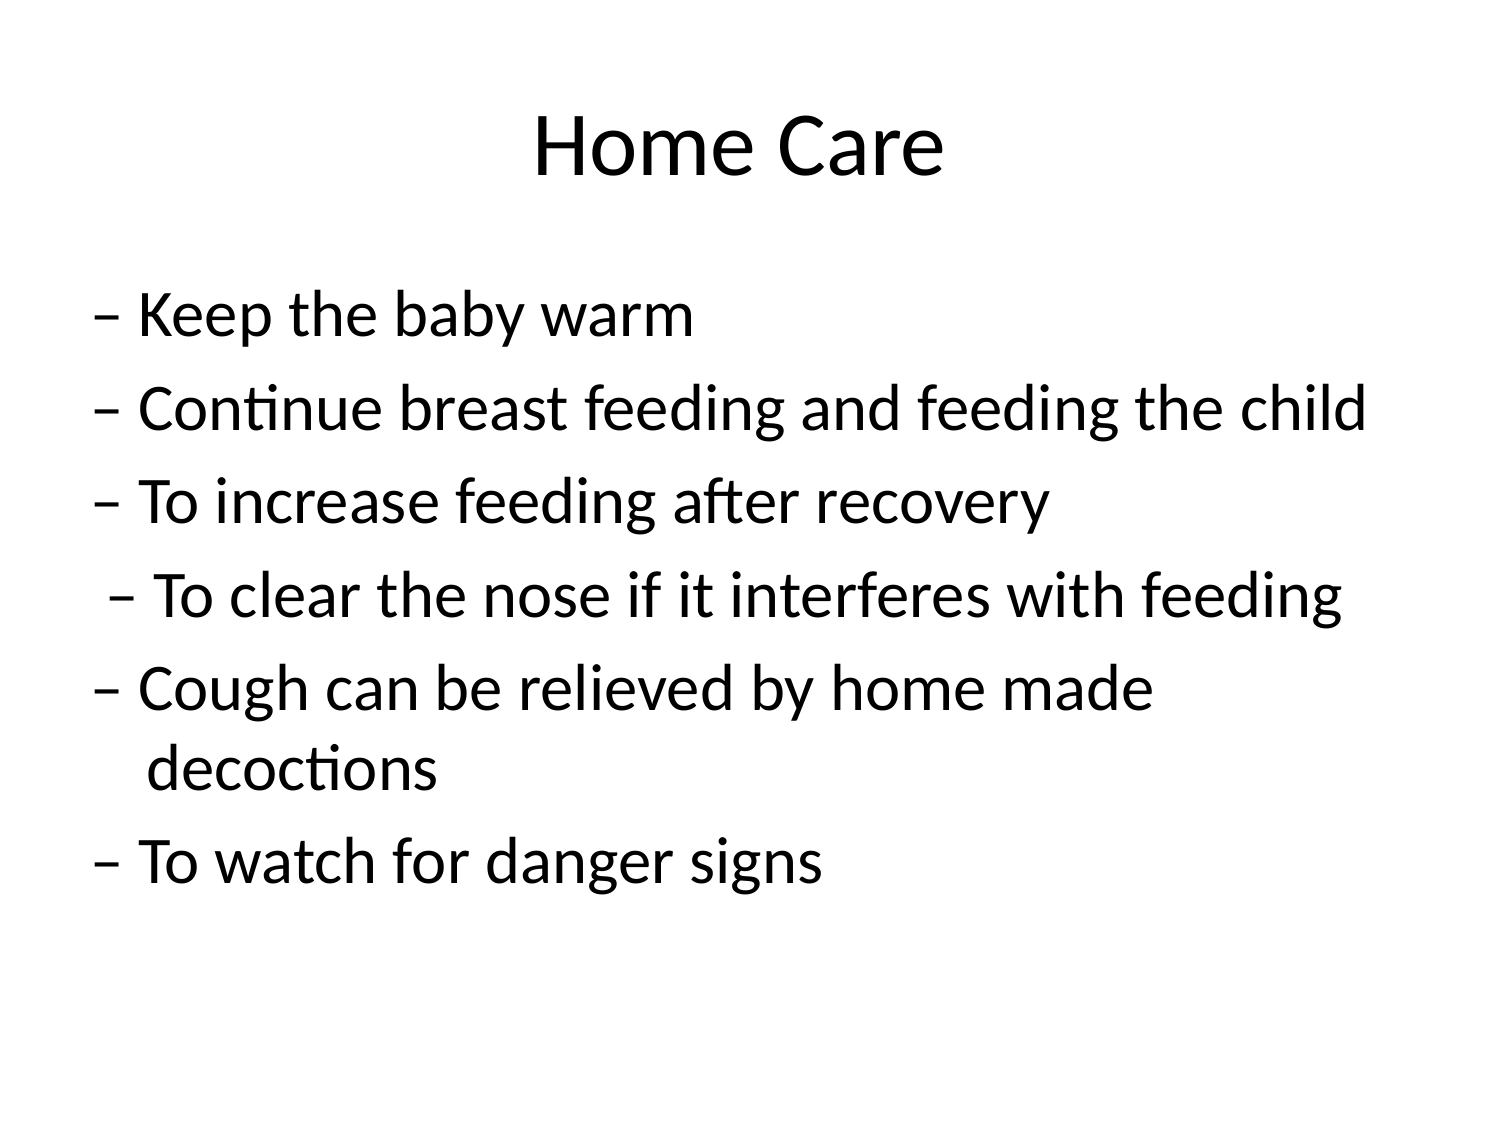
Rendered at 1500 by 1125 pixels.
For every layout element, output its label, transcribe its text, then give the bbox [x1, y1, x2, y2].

title Home Care [75, 45, 1425, 233]
list – Keep the baby warm – Continue breast feeding and feeding the child – To increase feeding after recovery – To clear the nose if it interferes with feeding – Cough can be relieved by home made decoctions – To watch for danger signs [75, 262, 1425, 1005]
